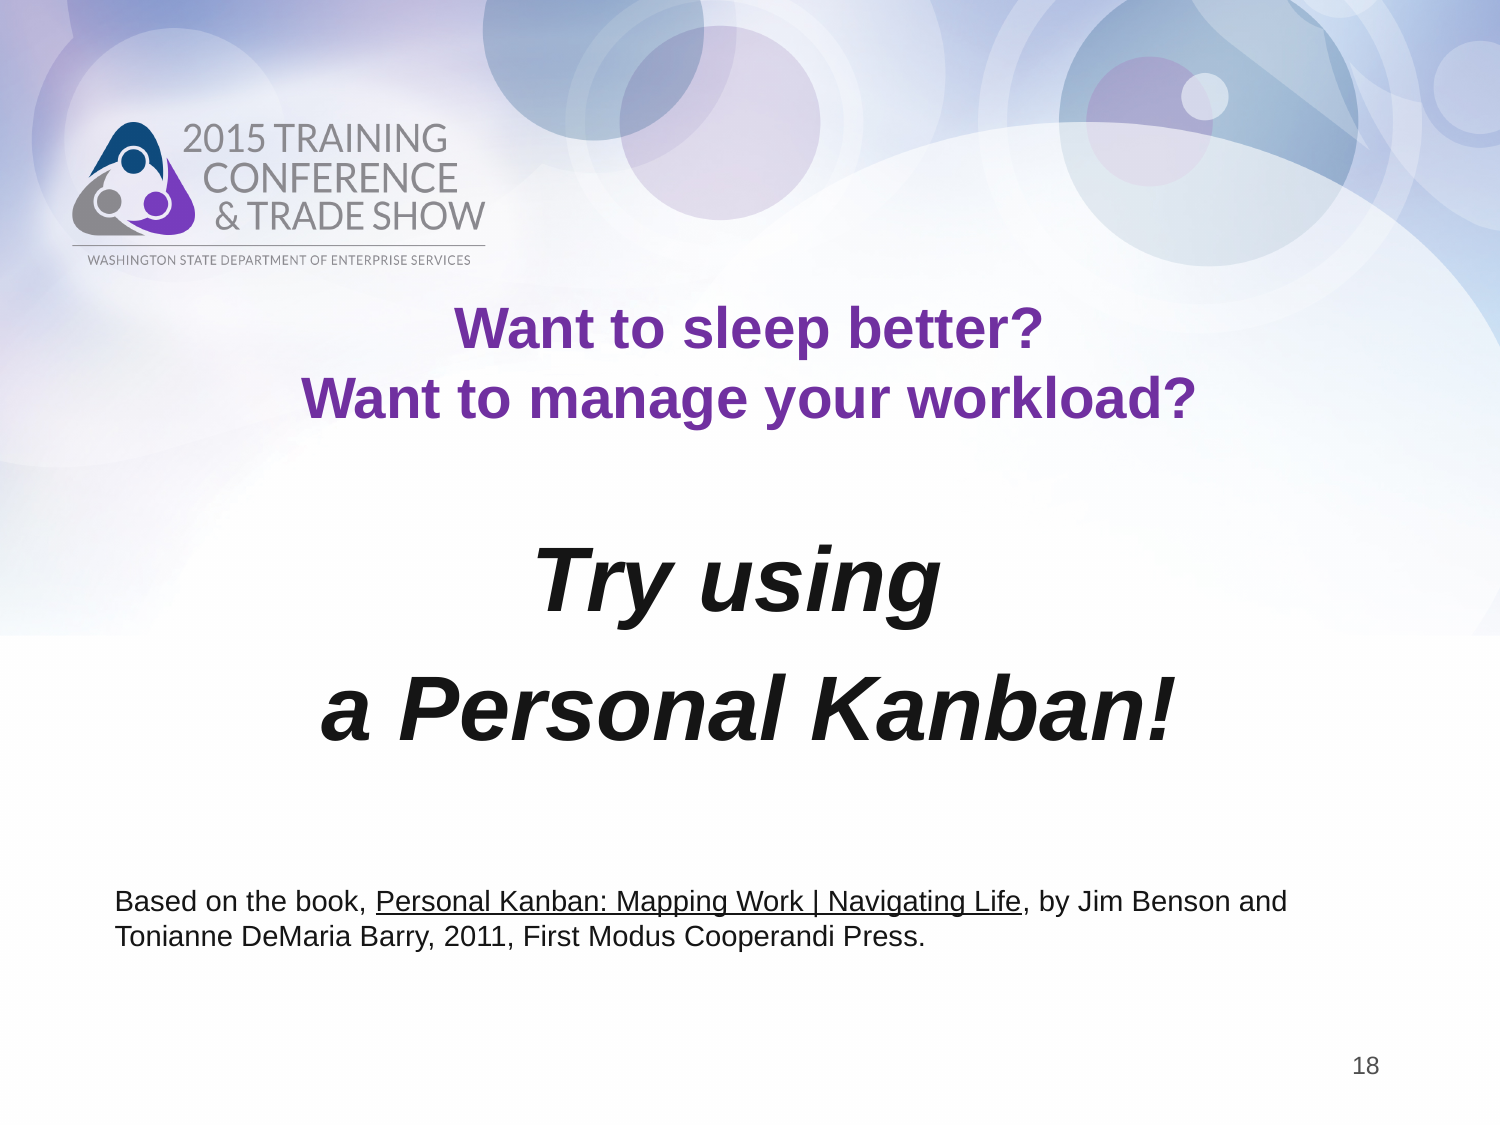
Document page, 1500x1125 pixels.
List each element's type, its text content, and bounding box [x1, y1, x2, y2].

picture [0, 0, 1500, 1125]
text_box Based on the book, Personal Kanban: Mapping Work | Navigating Life, by Jim Benson and Tonianne DeMaria Barry, 2011, First Modus Cooperandi Press. [99, 874, 1388, 960]
text_box 18 [1337, 1042, 1425, 1103]
list Try using a Personal Kanban! [75, 512, 1425, 788]
title Want to sleep better? Want to manage your workload? [75, 257, 1425, 463]
